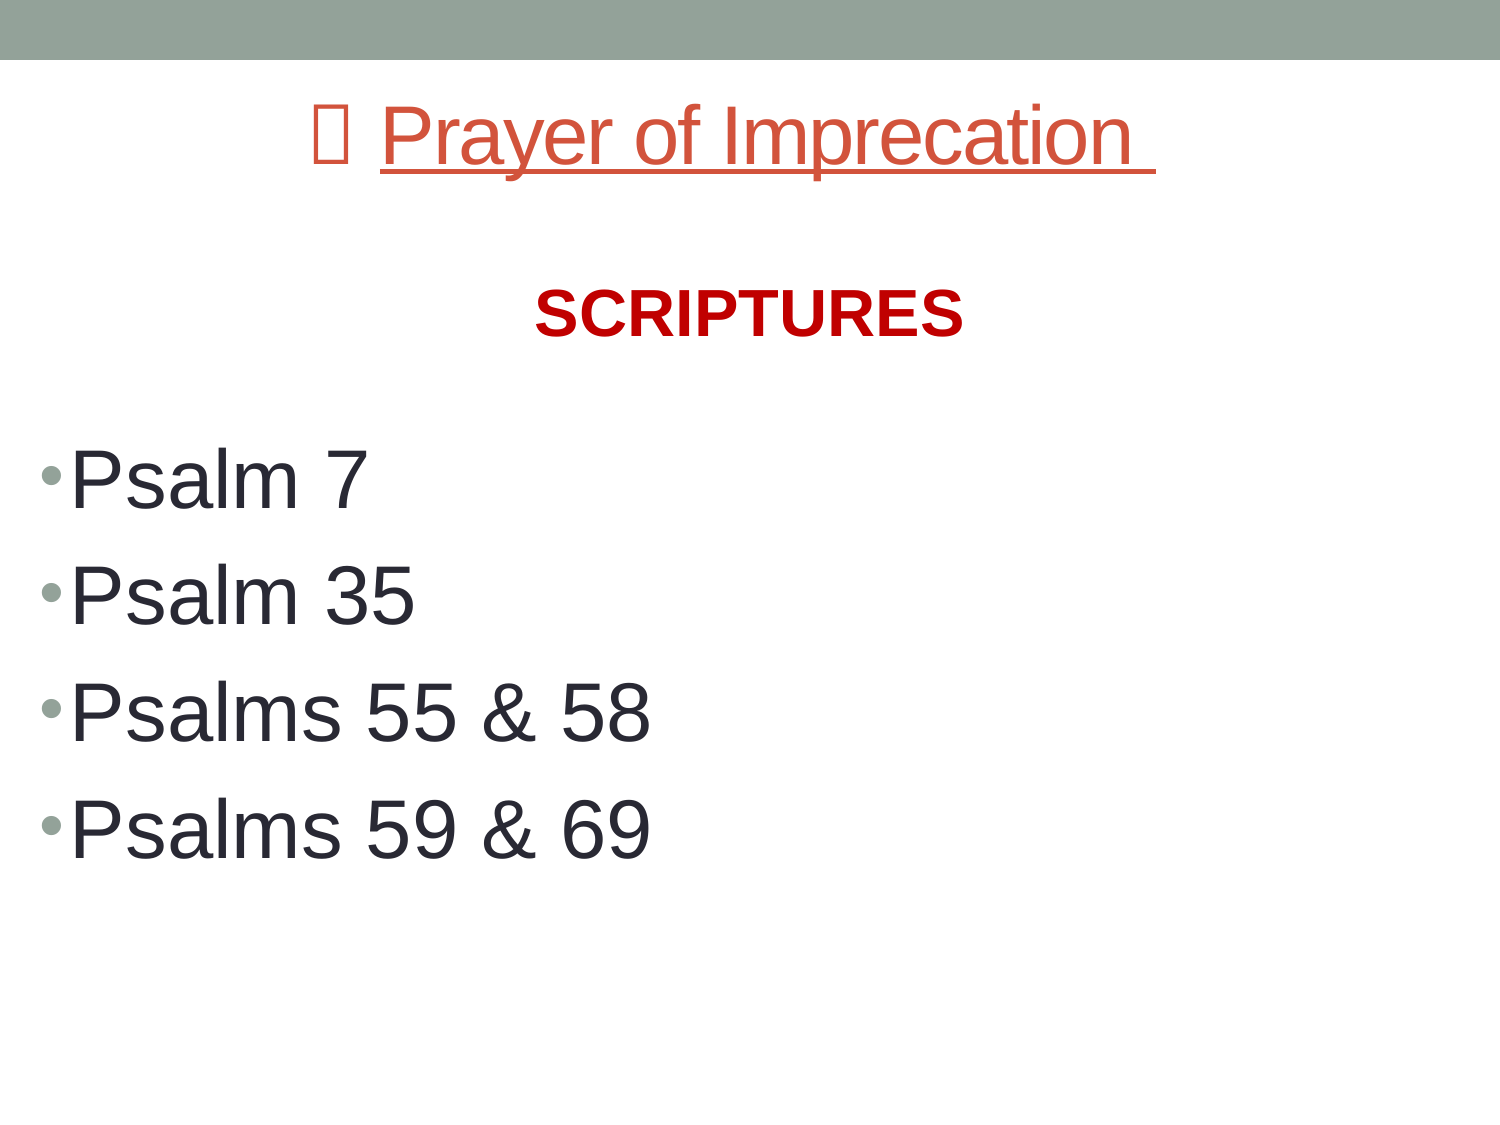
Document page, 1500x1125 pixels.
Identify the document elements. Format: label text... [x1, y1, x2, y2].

list SCRIPTURES Psalm 7 Psalm 35 Psalms 55 & 58 Psalms 59 & 69 [24, 262, 1475, 1100]
title  Prayer of Imprecation [0, 50, 1463, 213]
